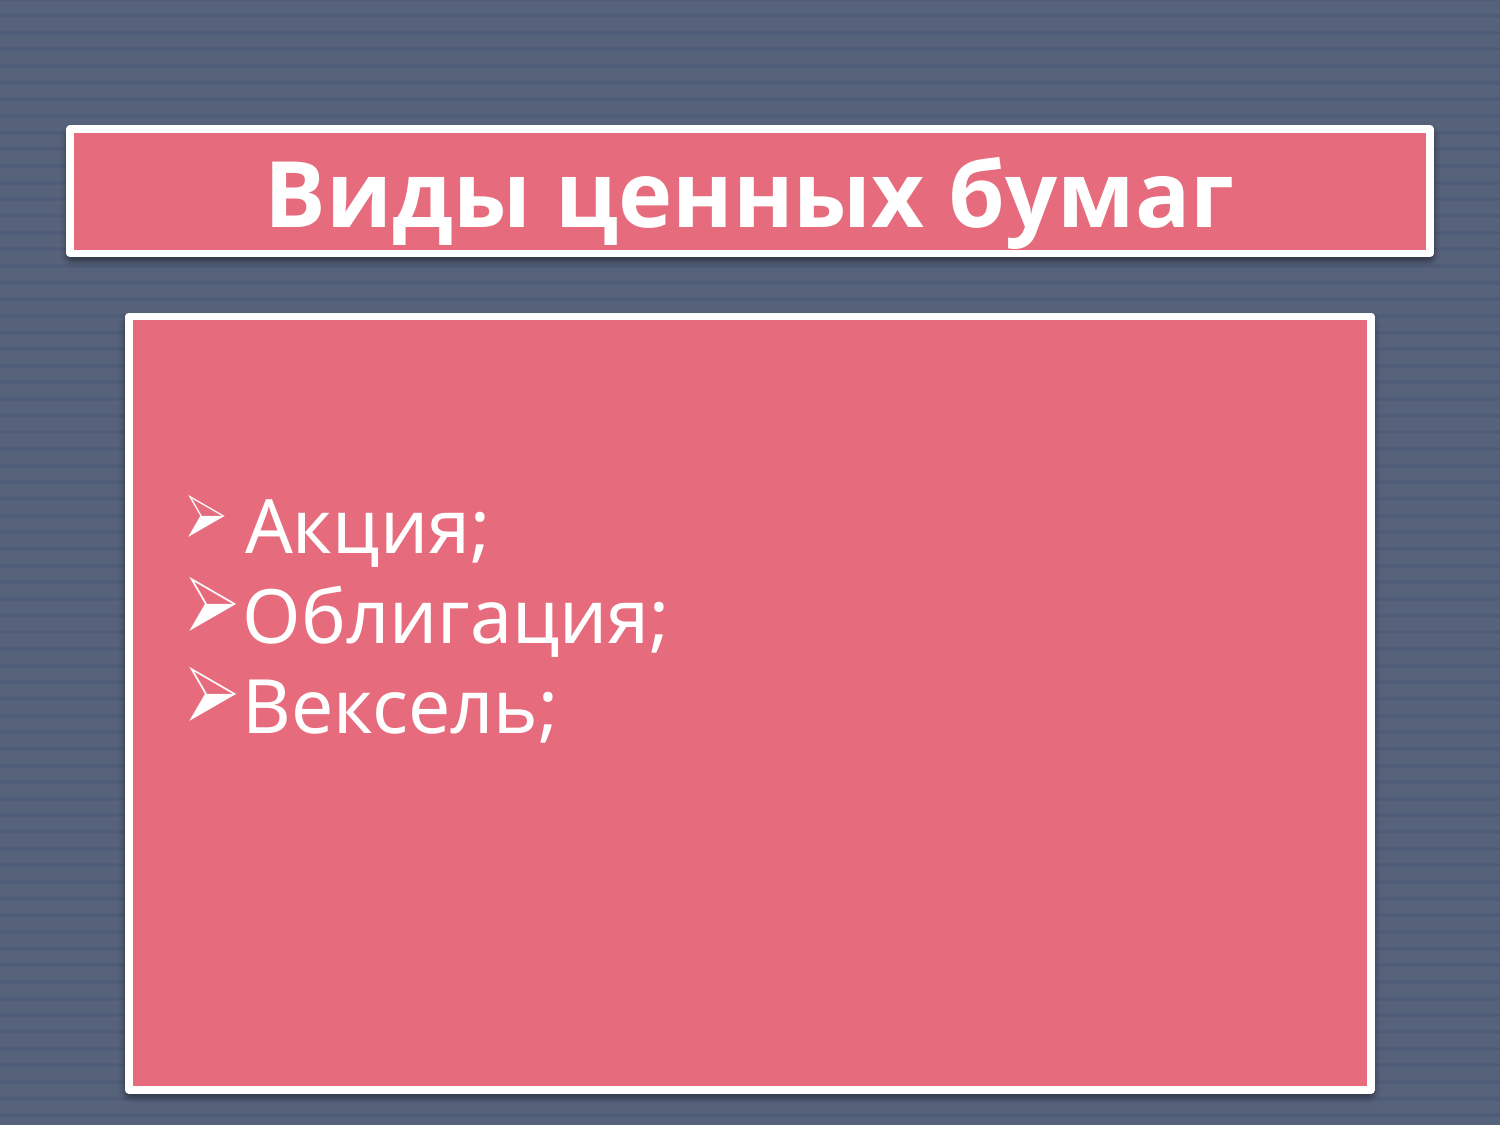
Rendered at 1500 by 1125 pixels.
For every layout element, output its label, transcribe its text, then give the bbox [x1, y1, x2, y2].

text_box Акция; Облигация; Вексель; [125, 313, 1375, 1094]
text_box Виды ценных бумаг [66, 125, 1434, 257]
